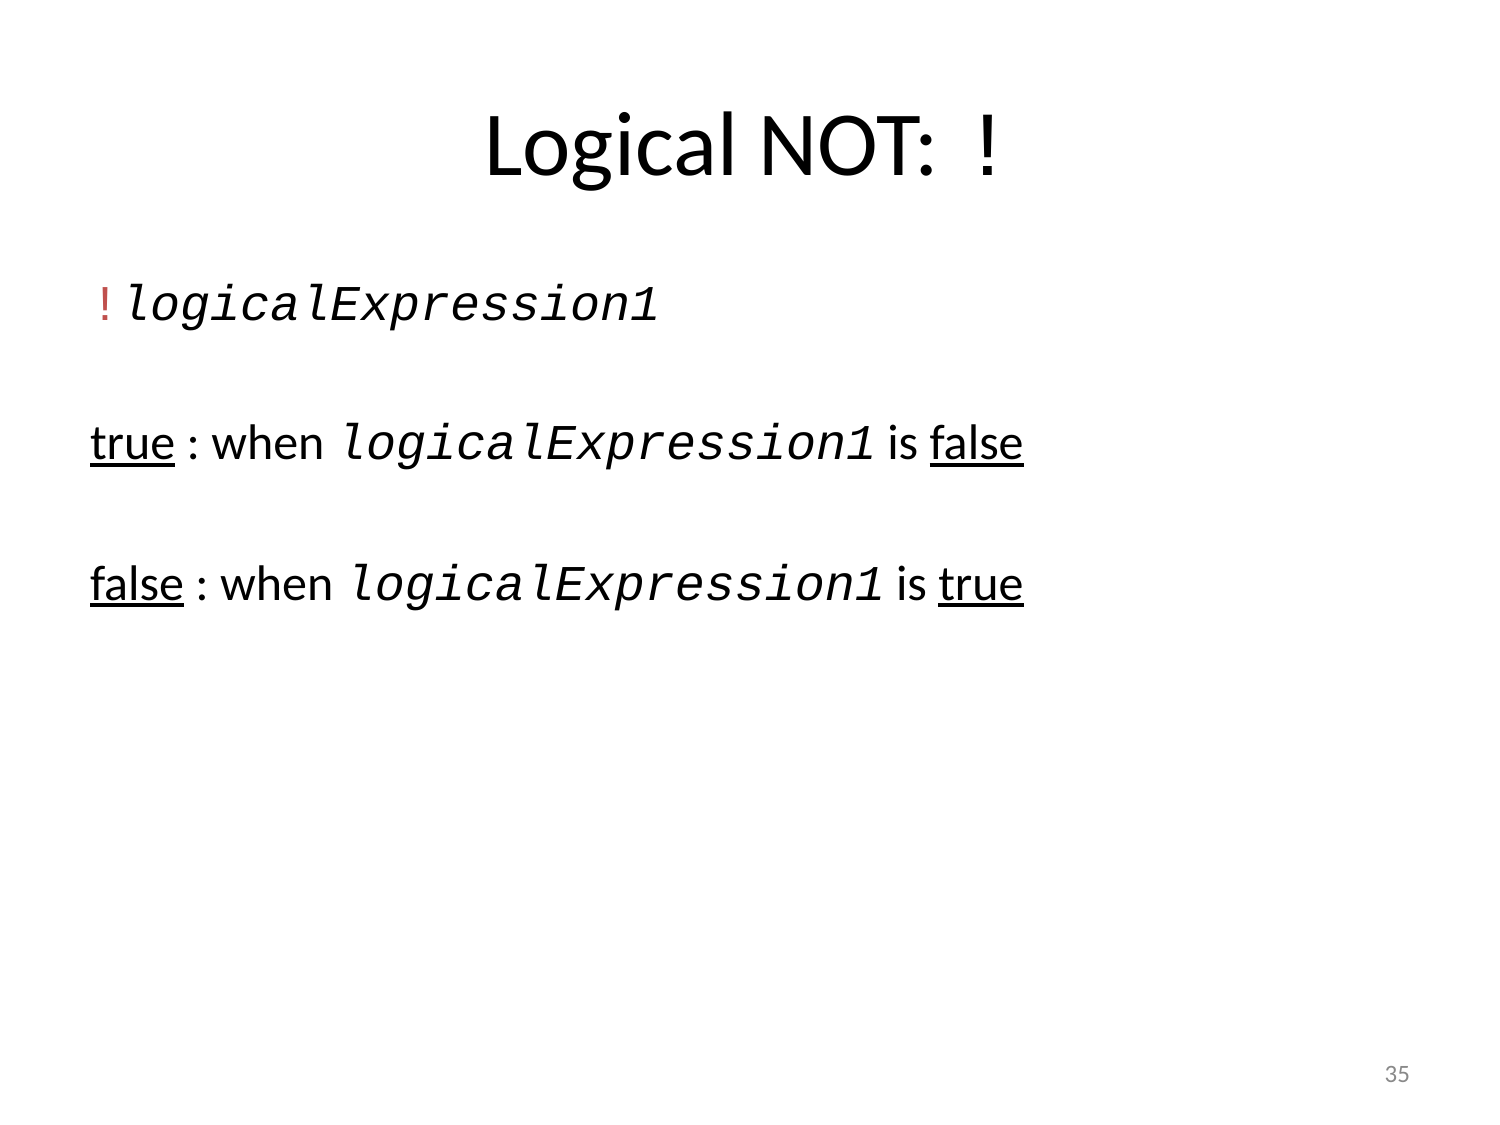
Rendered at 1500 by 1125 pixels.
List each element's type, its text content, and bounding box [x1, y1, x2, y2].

slide_number 35 [1074, 1042, 1425, 1103]
title Logical NOT: ! [75, 45, 1425, 233]
list !logicalExpression1 true : when logicalExpression1 is false false : when logicalExpression1 is true [75, 262, 1425, 1005]
